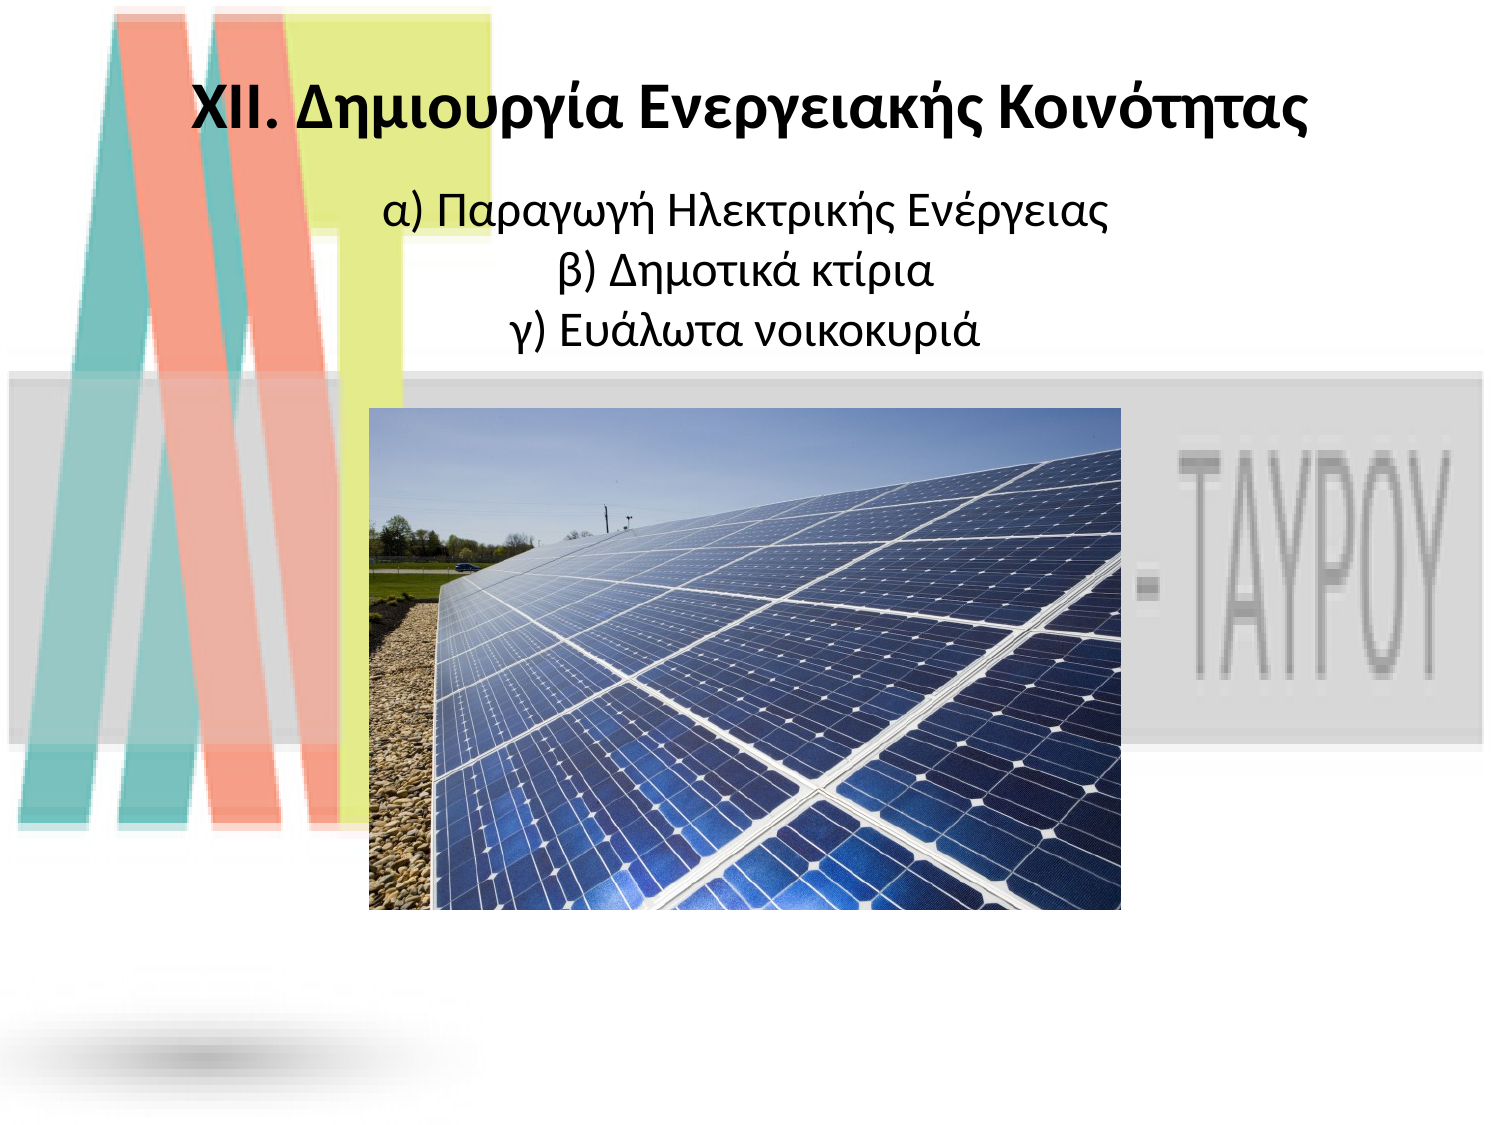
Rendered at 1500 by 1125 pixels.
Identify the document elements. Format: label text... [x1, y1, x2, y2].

picture [369, 408, 1122, 910]
text_box ΧΙΙ. Δημιουργία Ενεργειακής Κοινότητας [100, 54, 1400, 168]
text_box α) Παραγωγή Ηλεκτρικής Ενέργειας β) Δημοτικά κτίρια γ) Ευάλωτα νοικοκυριά [60, 168, 1431, 364]
